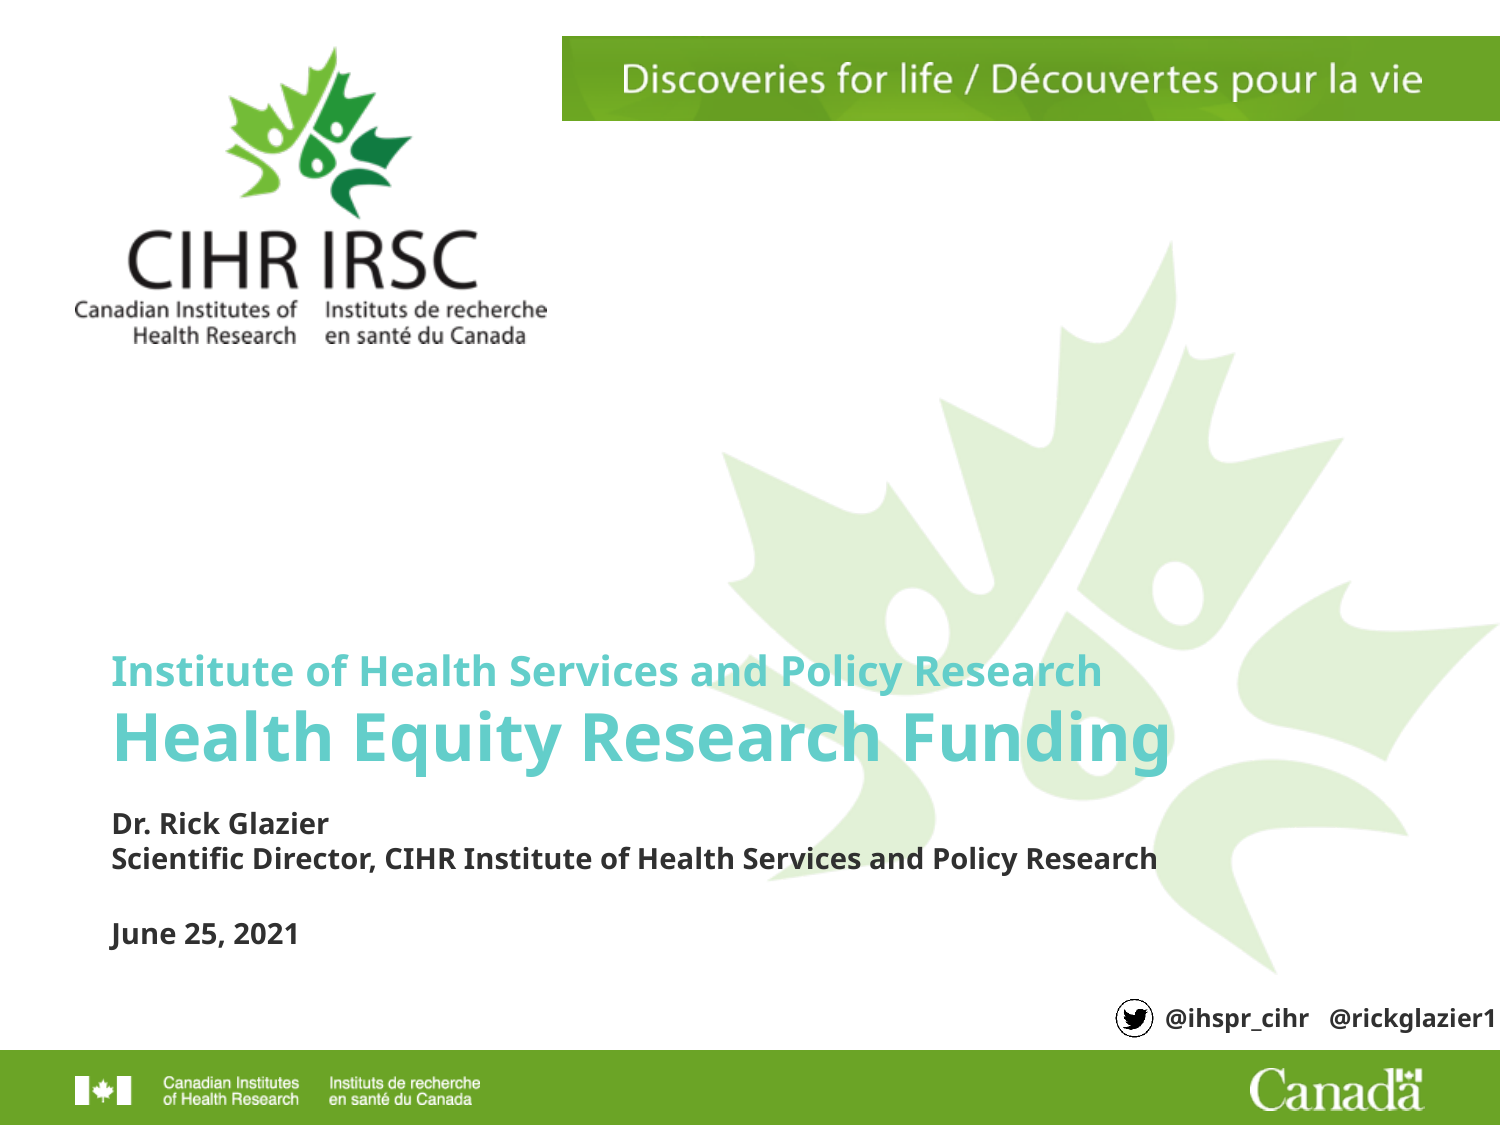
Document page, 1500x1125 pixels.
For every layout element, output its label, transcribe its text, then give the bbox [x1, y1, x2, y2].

picture [705, 240, 1500, 975]
list Dr. Rick Glazier Scientific Director, CIHR Institute of Health Services and Policy Research June 25, 2021 [96, 762, 1447, 962]
picture [562, 36, 1500, 121]
picture [75, 1076, 480, 1105]
list Institute of Health Services and Policy Research Health Equity Research Funding [96, 637, 1200, 762]
picture [1114, 998, 1155, 1038]
text_box @ihspr_cihr @rickglazier1 [1150, 995, 1500, 1040]
picture [1250, 1068, 1425, 1111]
picture [75, 46, 547, 344]
